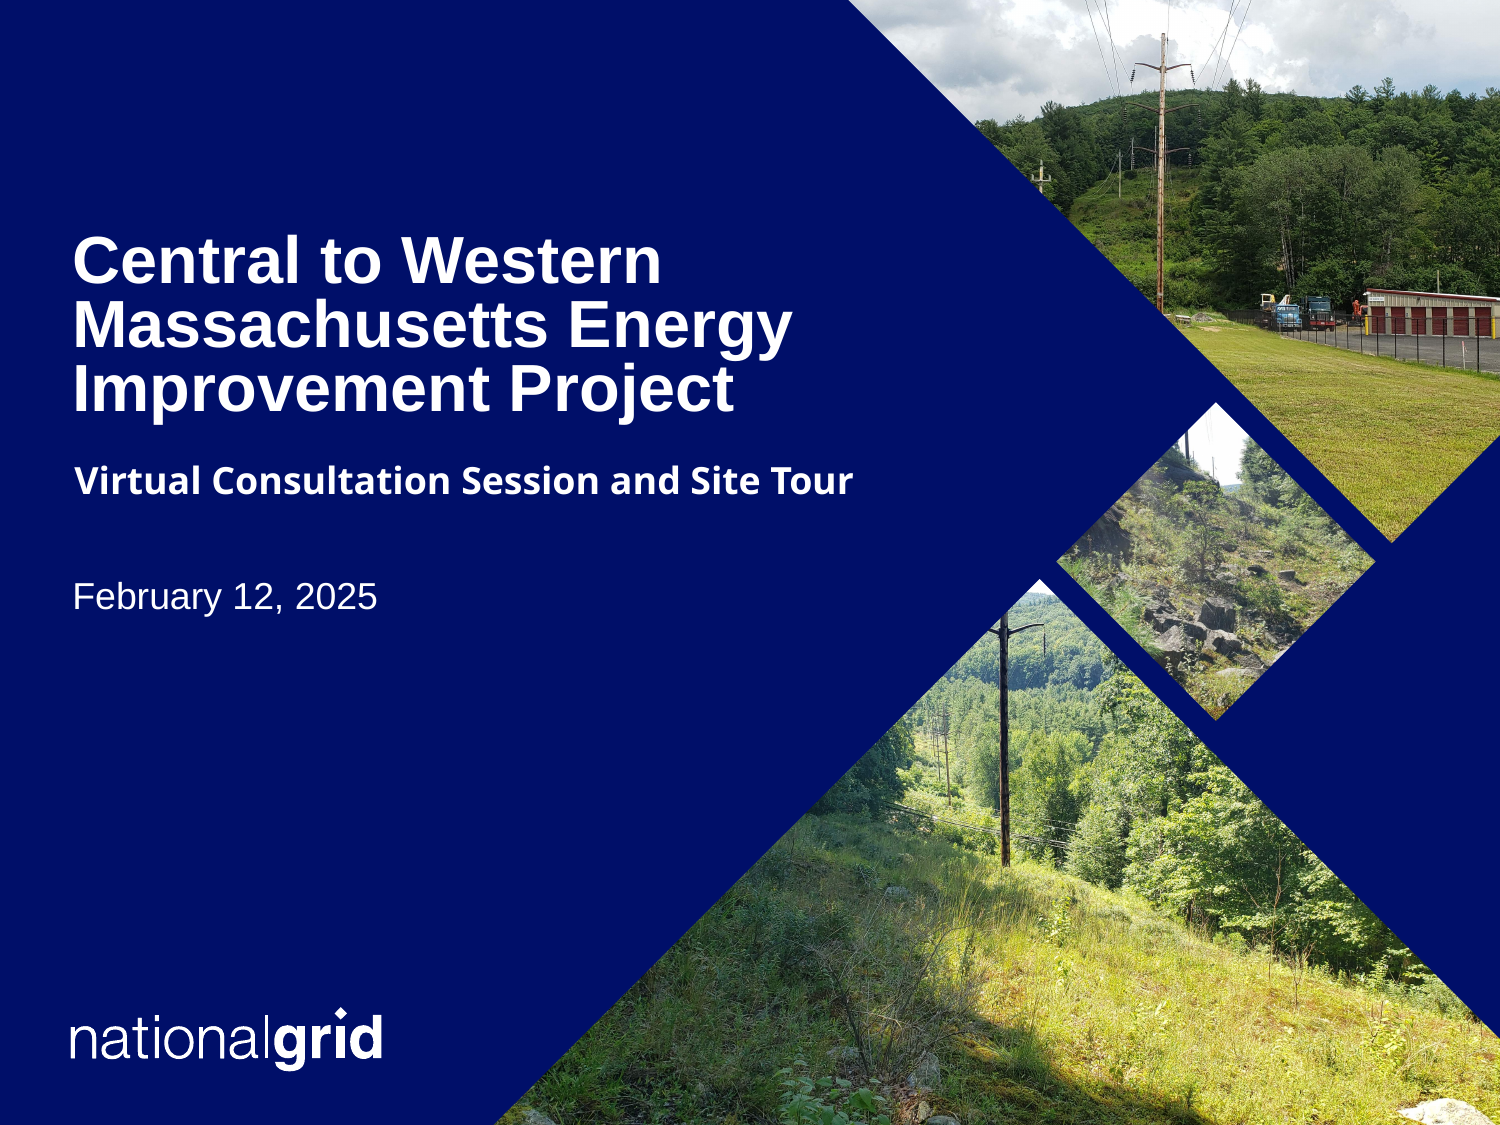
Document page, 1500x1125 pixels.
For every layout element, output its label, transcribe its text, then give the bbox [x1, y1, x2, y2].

list Virtual Consultation Session and Site Tour February 12, 2025 [72, 456, 979, 665]
picture [492, 0, 1500, 1125]
title Central to Western Massachusetts Energy Improvement Project [72, 232, 840, 294]
